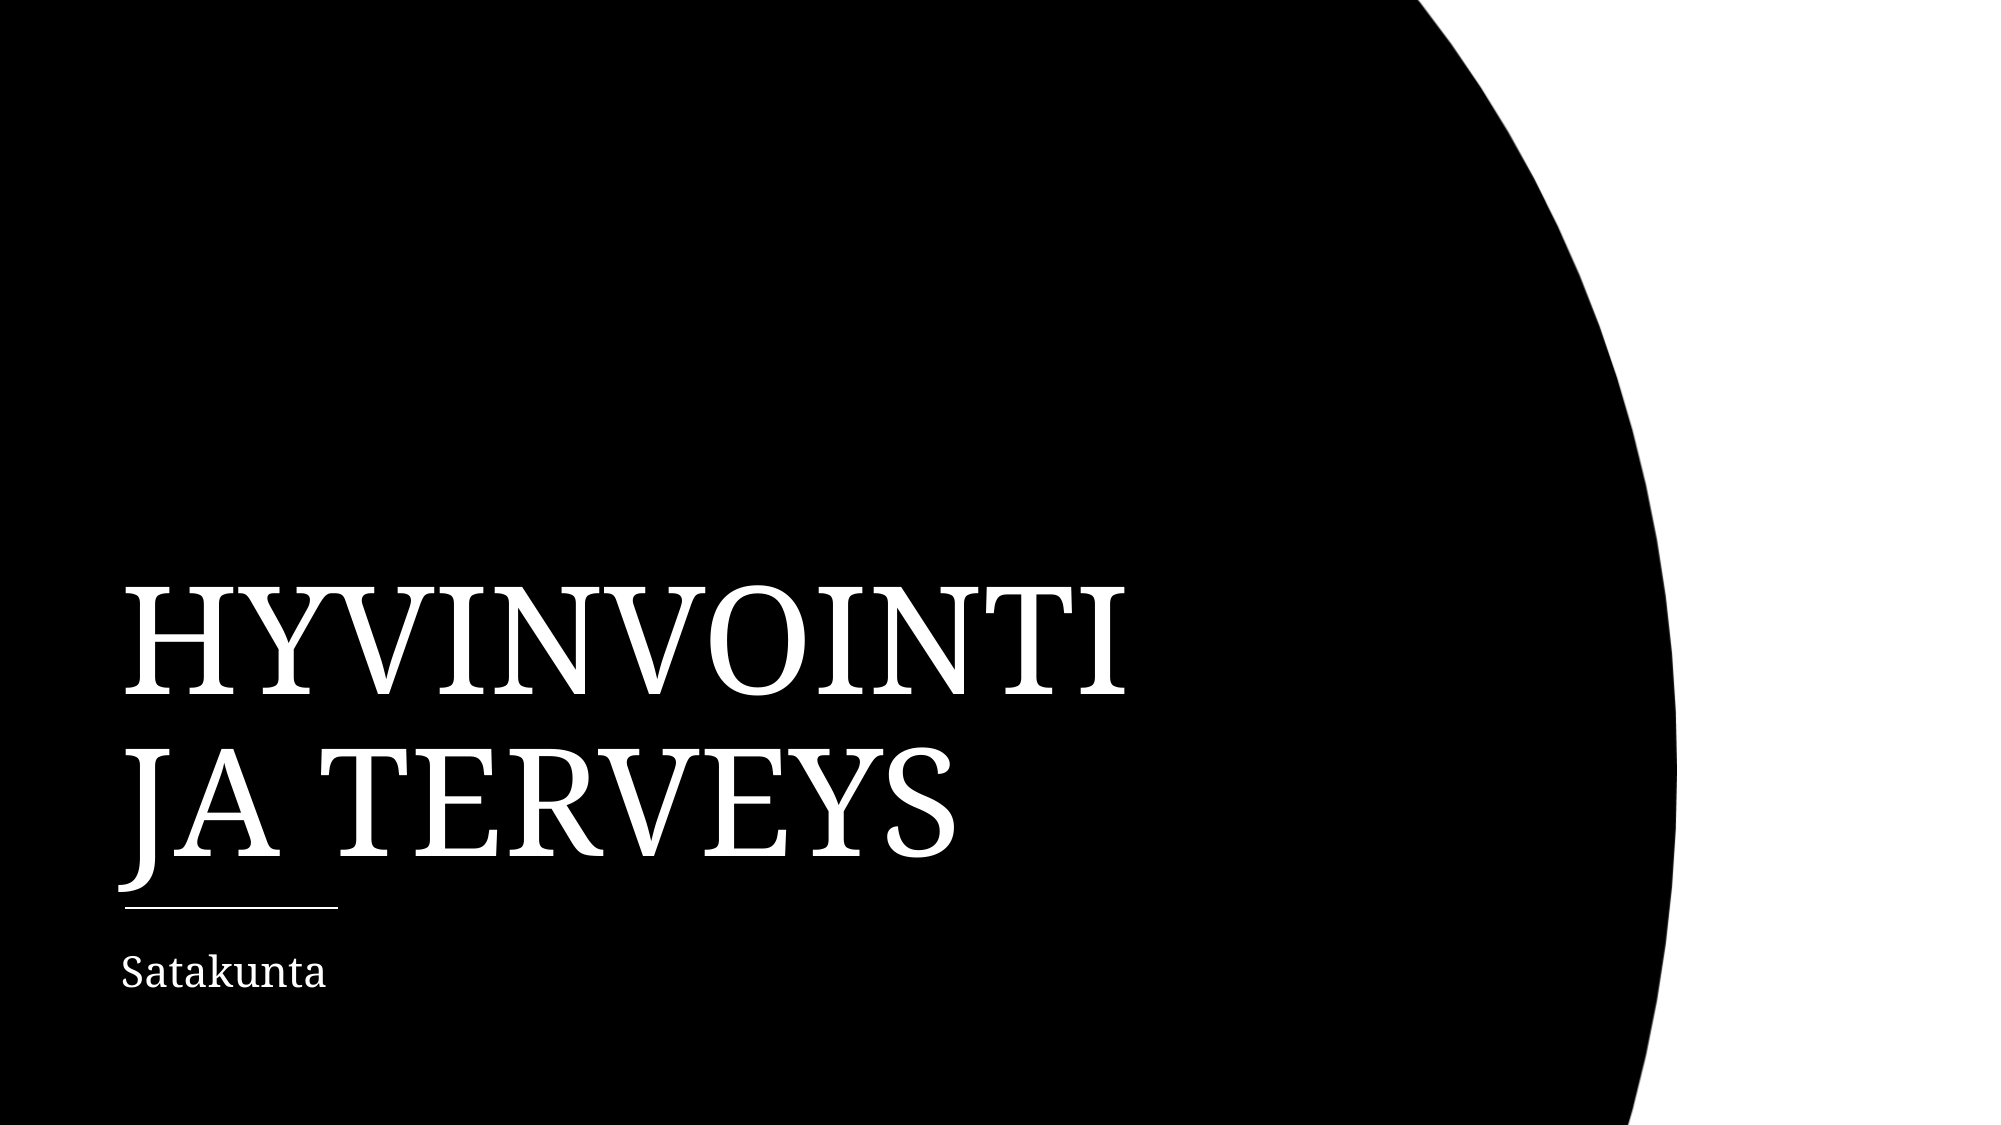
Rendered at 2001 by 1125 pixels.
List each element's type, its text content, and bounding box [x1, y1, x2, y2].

subtitle Satakunta [105, 942, 1606, 1005]
title HYVINVOINTI JA TERVEYS [105, 504, 1690, 896]
picture [0, 0, 1677, 1125]
